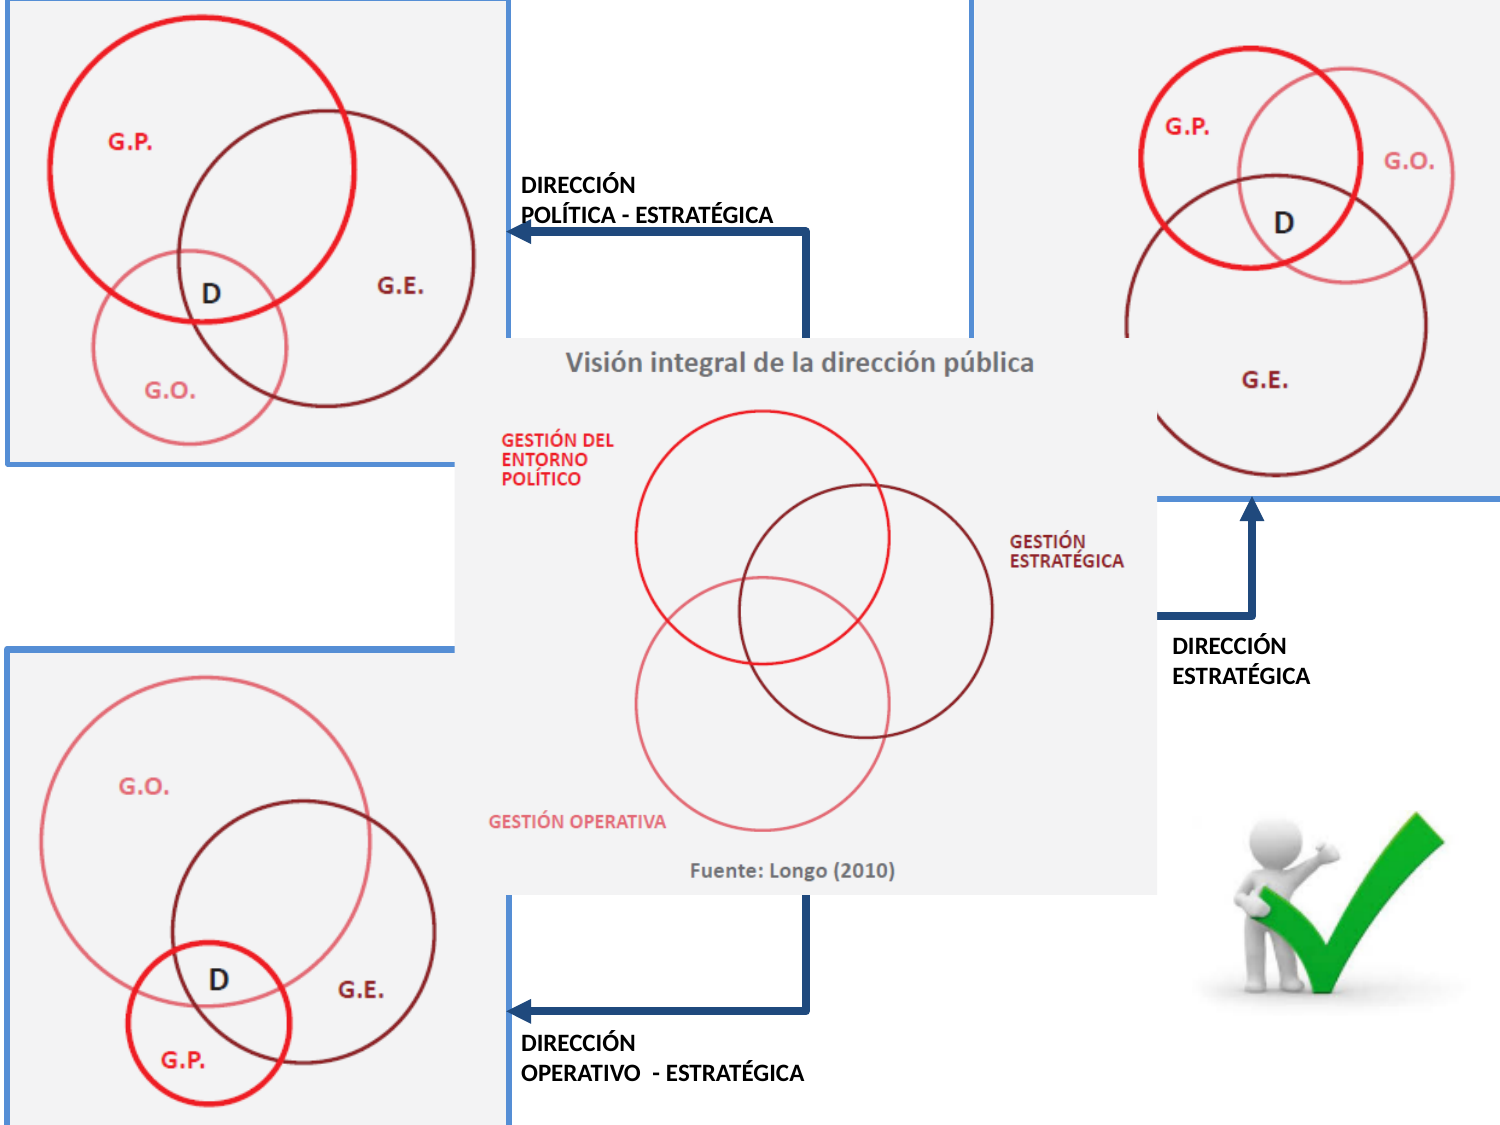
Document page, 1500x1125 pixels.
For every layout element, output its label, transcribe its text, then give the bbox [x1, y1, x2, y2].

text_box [1162, 495, 1253, 617]
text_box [602, 134, 710, 336]
text_box DIRECCIÓN POLÍTICA - ESTRATÉGICA [511, 160, 597, 266]
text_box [597, 902, 715, 1104]
text_box DIRECCIÓN POLÍTICA - ESTRATÉGICA [713, 160, 806, 266]
picture [9, 0, 1500, 1125]
text_box DIRECCIÓN ESTRATÉGICA [1162, 622, 1500, 727]
text_box DIRECCIÓN OPERATIVO - ESTRATÉGICA [511, 1018, 858, 1124]
picture [1192, 810, 1471, 1017]
